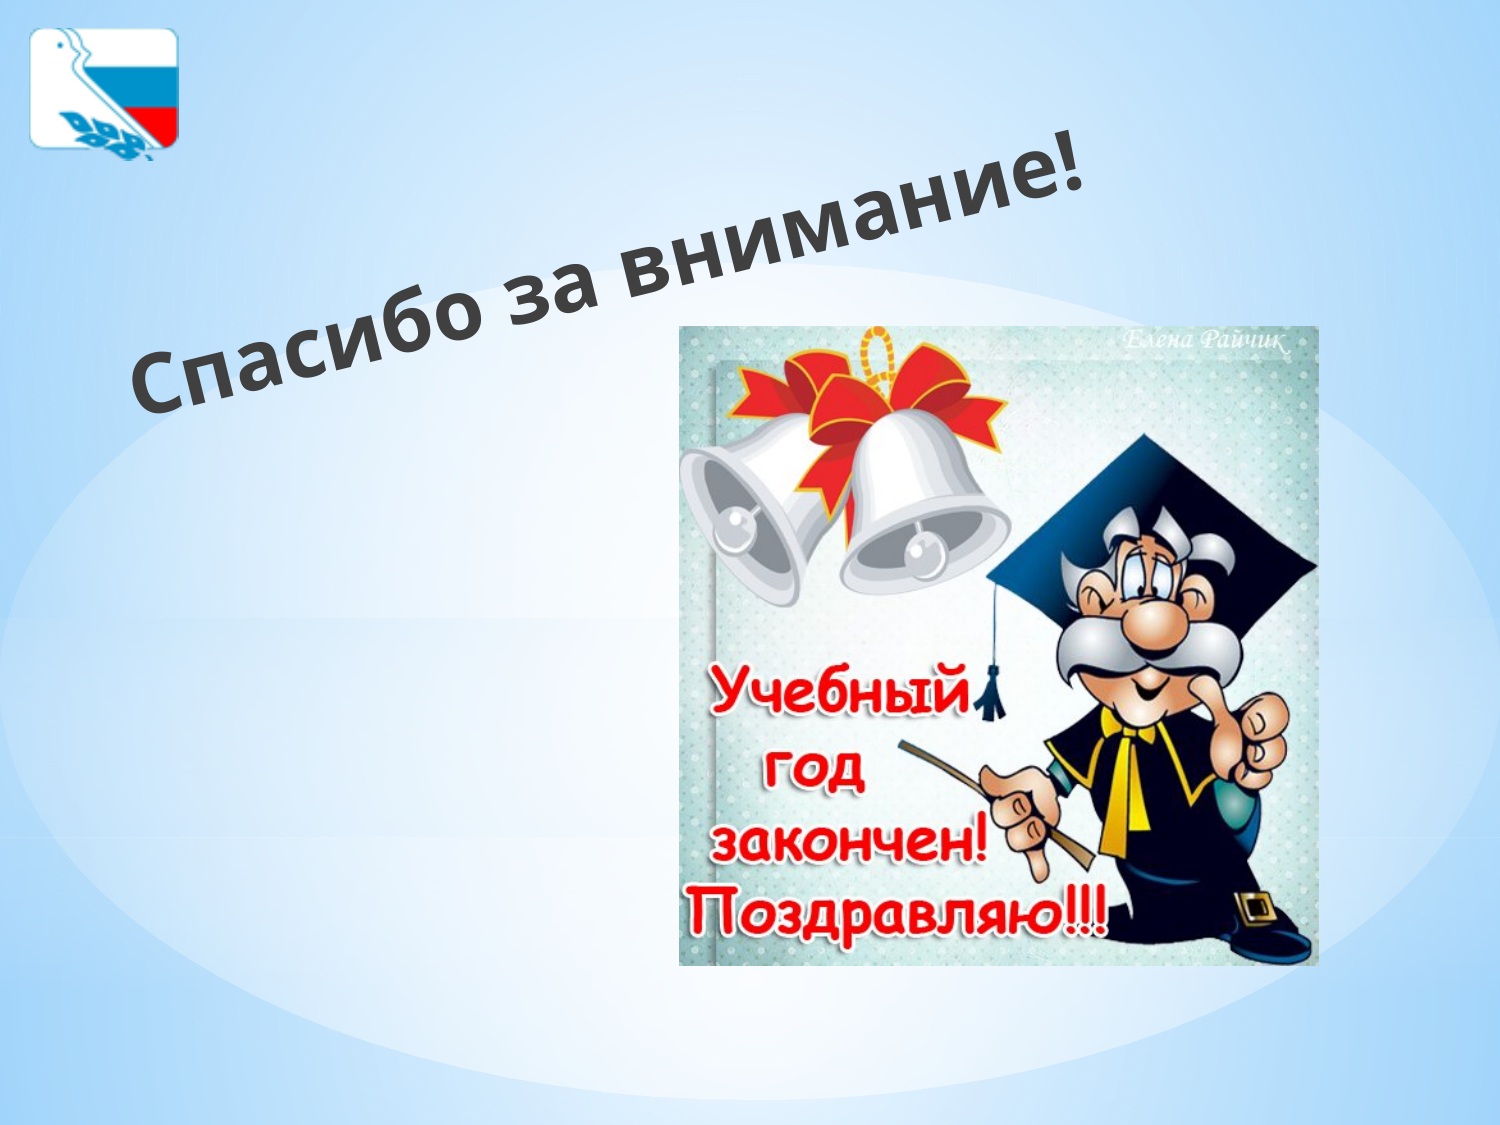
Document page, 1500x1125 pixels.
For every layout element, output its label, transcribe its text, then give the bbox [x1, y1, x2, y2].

list Спасибо за внимание! [76, 90, 1126, 461]
picture [29, 28, 179, 162]
picture [678, 326, 1319, 966]
